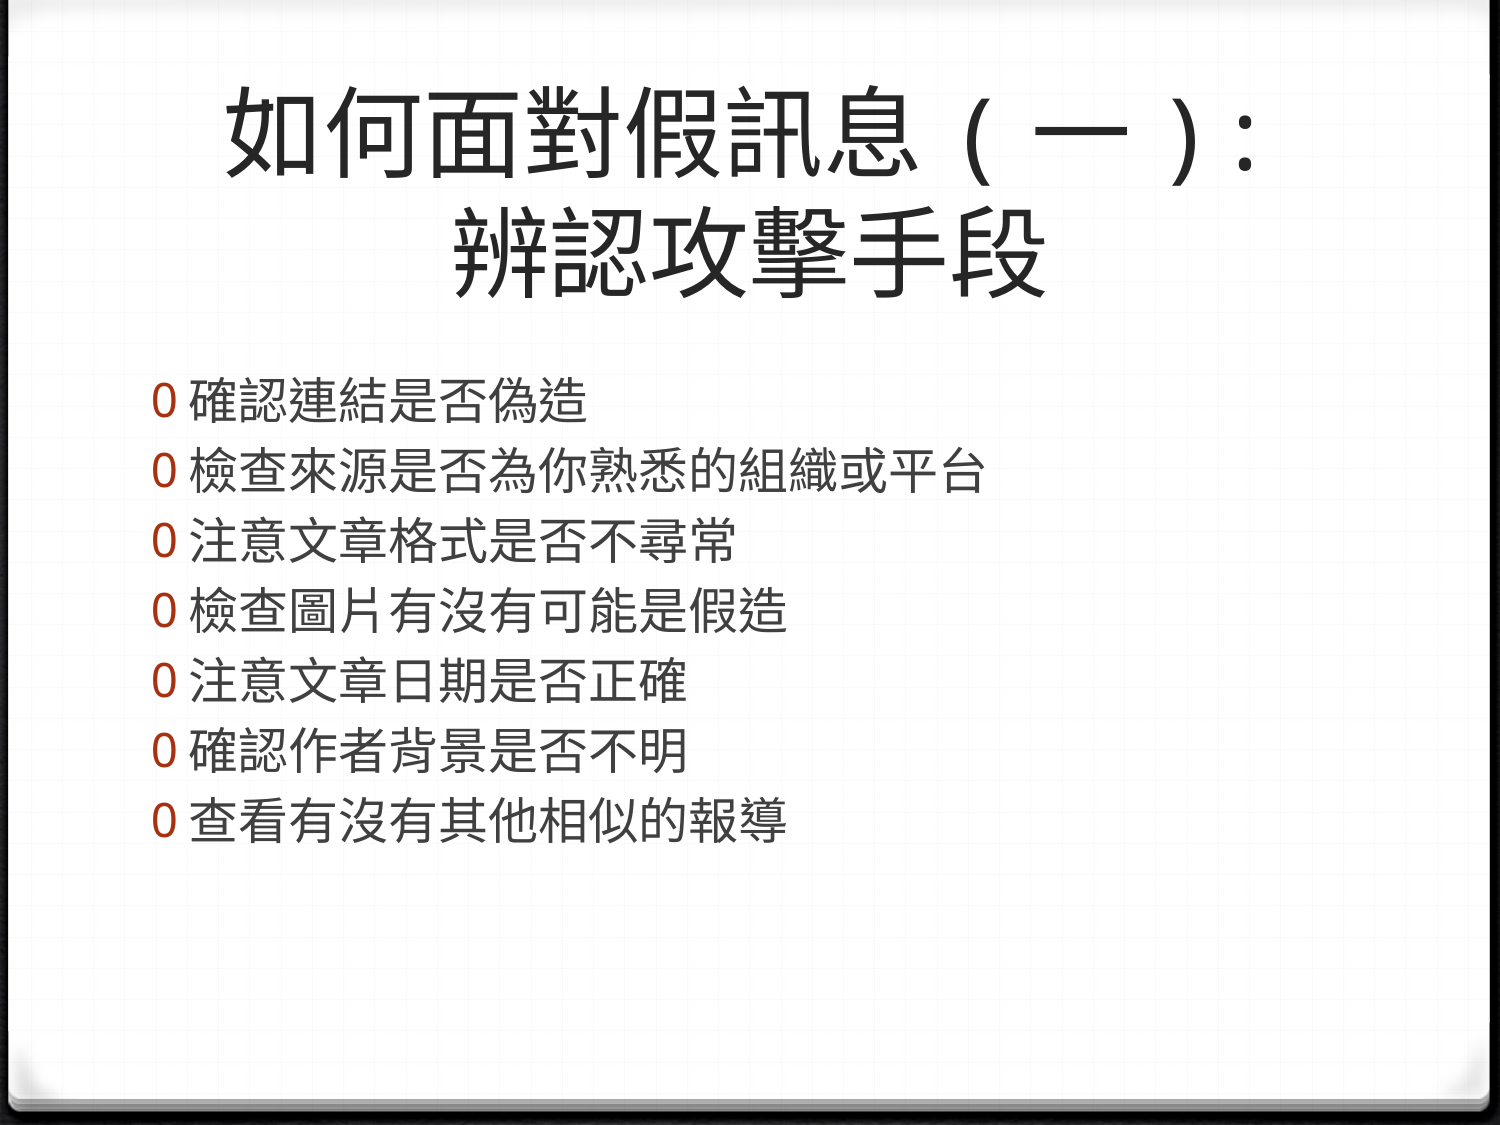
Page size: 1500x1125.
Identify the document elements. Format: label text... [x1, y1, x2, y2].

picture [0, 0, 1500, 1125]
list 確認連結是否偽造 檢查來源是否為你熟悉的組織或平台 注意文章格式是否不尋常 檢查圖片有沒有可能是假造 注意文章日期是否正確 確認作者背景是否不明 查看有沒有其他相似的報導 [135, 361, 1361, 897]
title 如何面對假訊息(一): 辨認攻擊手段 [90, 71, 1410, 309]
